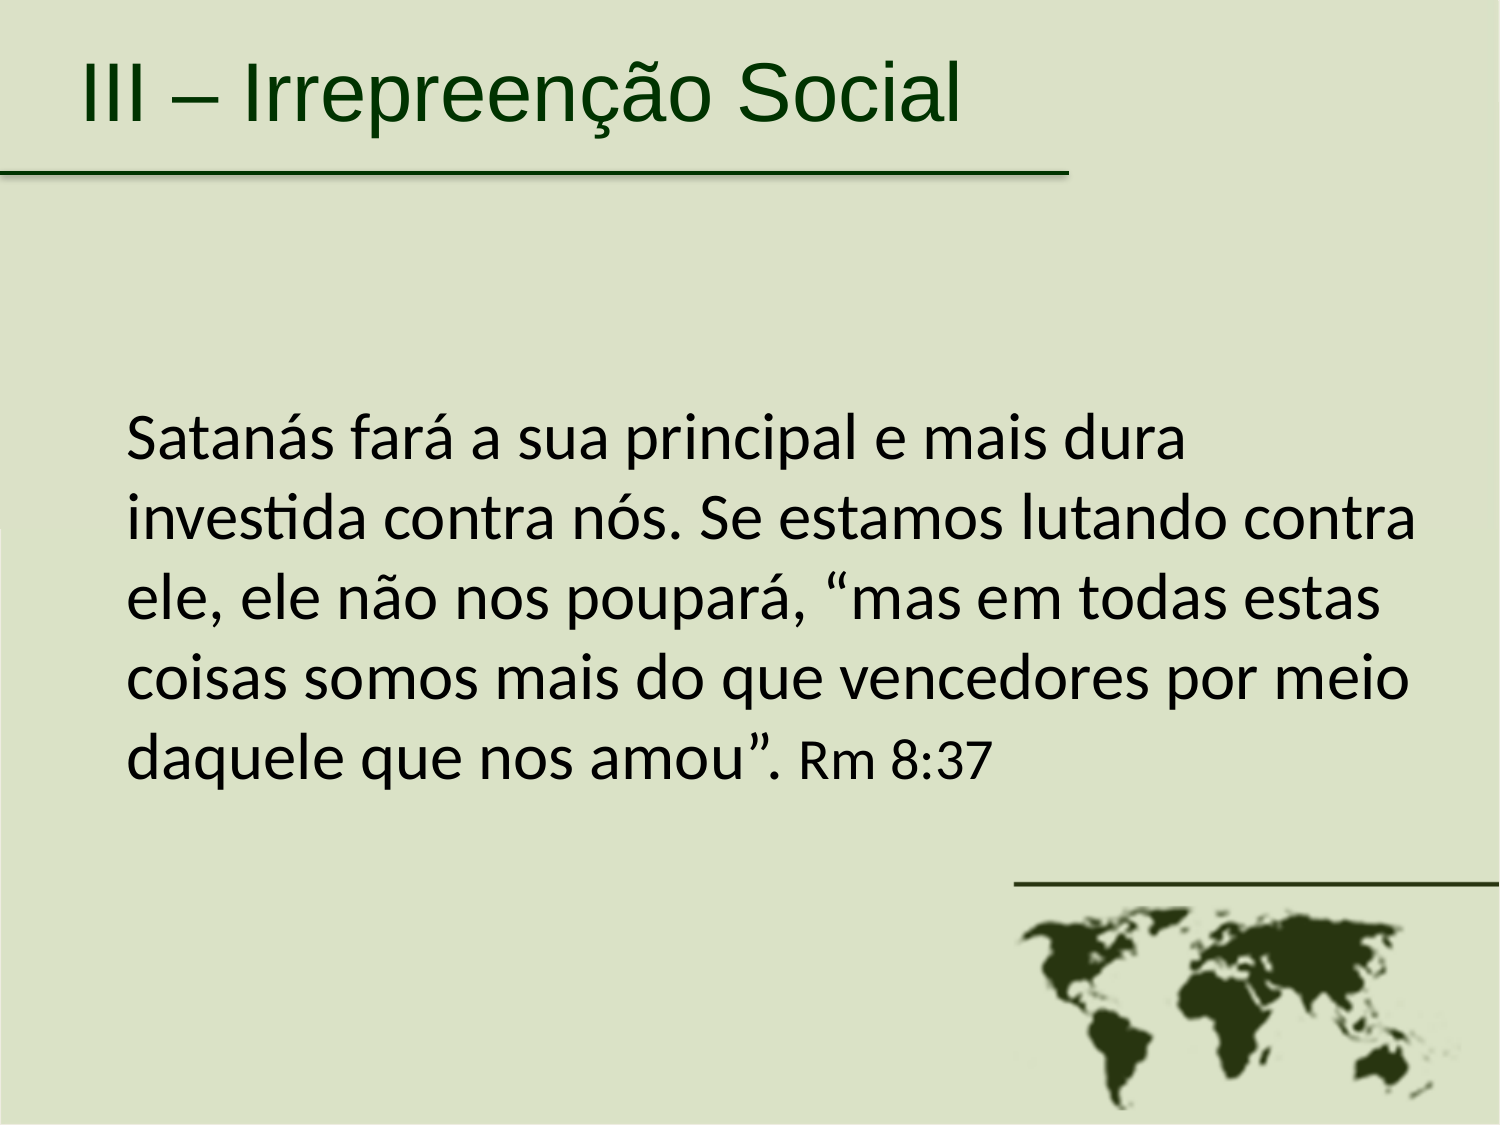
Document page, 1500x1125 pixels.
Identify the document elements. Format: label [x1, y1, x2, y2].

text_box [0, 0, 1500, 1124]
